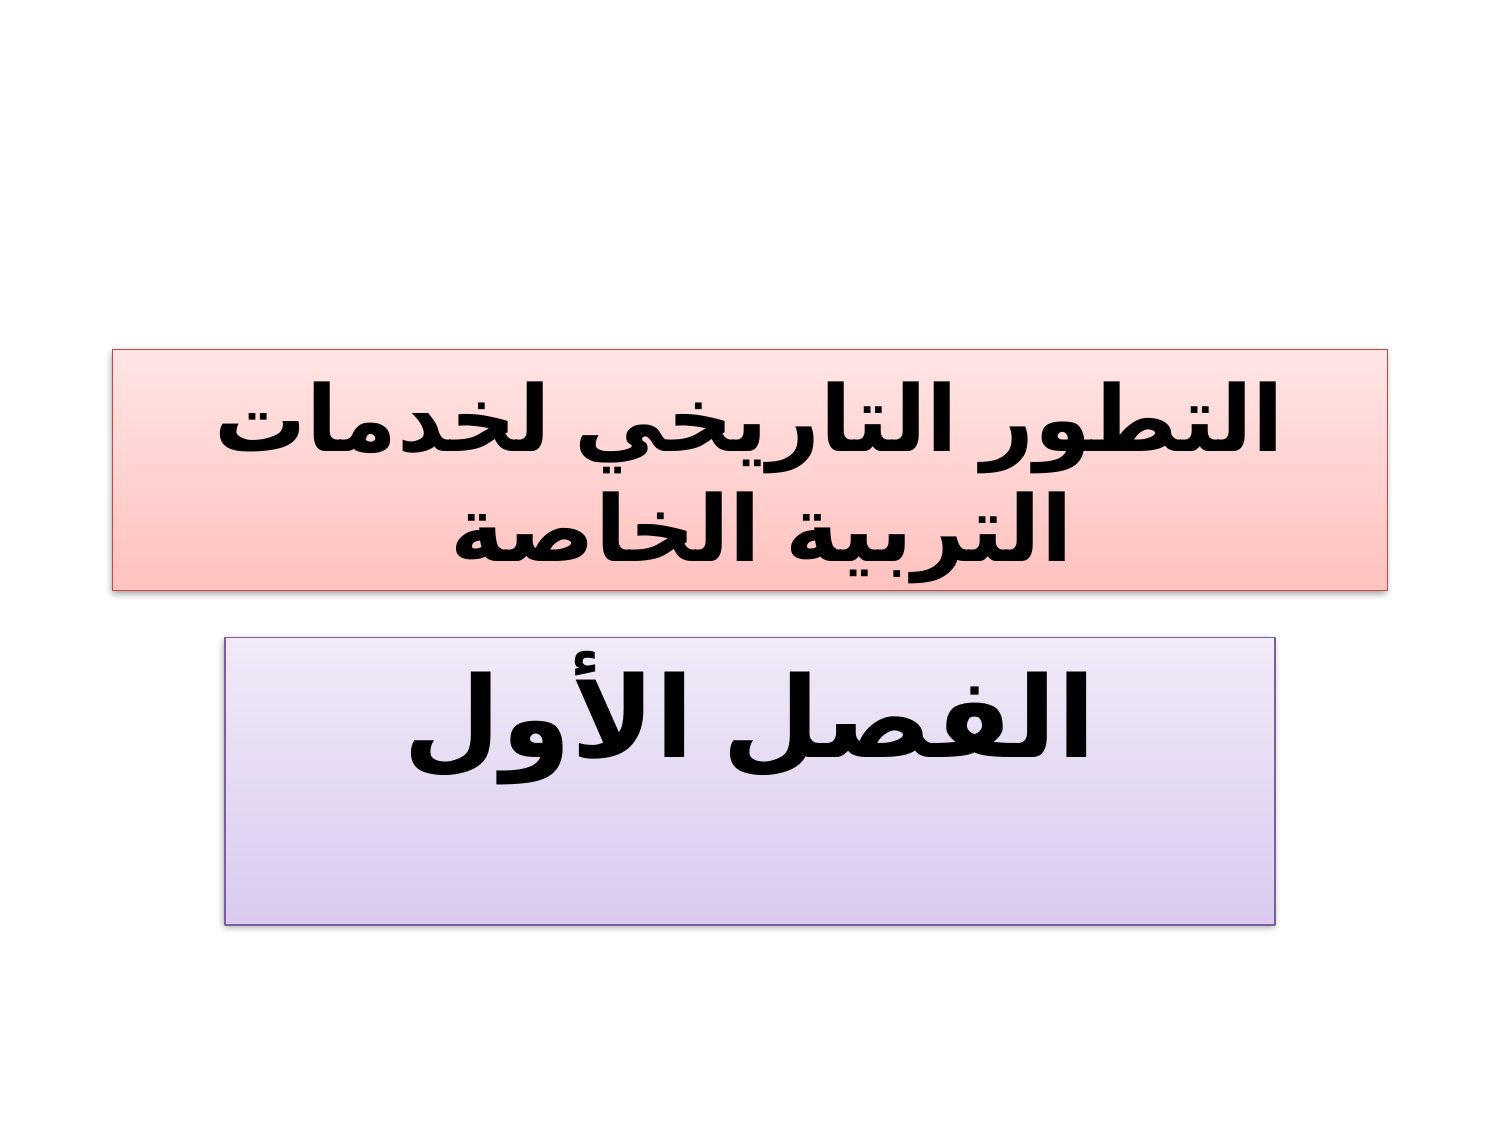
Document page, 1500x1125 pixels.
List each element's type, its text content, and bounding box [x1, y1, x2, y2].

subtitle الفصل الأول [224, 637, 1276, 926]
title التطور التاريخي لخدمات التربية الخاصة [112, 349, 1388, 591]
